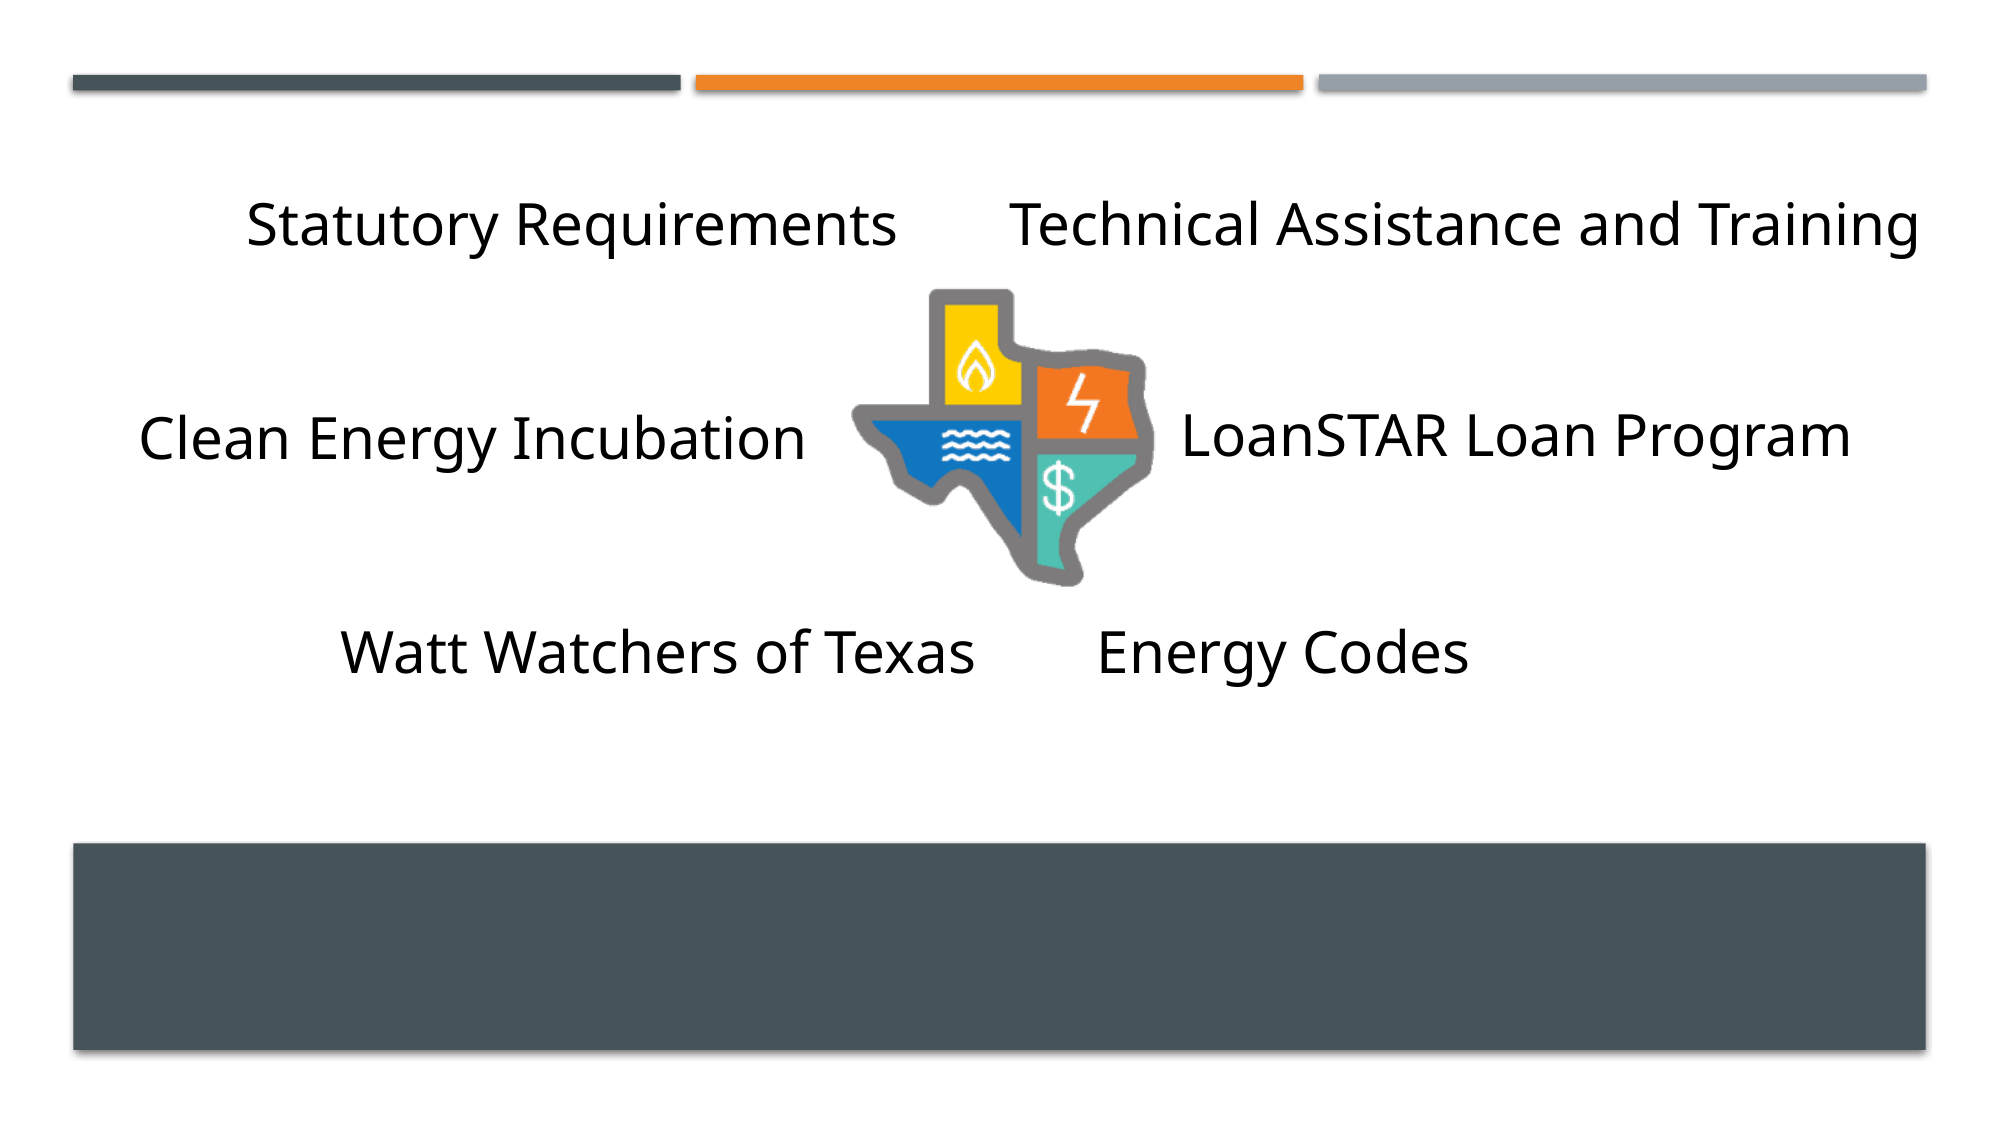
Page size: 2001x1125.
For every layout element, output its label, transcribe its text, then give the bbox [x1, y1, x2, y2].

text_box Technical Assistance and Training [995, 179, 1937, 265]
text_box Statutory Requirements [232, 179, 914, 265]
text_box Energy Codes [1081, 607, 1486, 693]
text_box LoanSTAR Loan Program [1169, 390, 1869, 476]
text_box Watt Watchers of Texas [325, 607, 992, 693]
text_box Clean Energy Incubation [124, 393, 824, 479]
picture [840, 273, 1164, 595]
